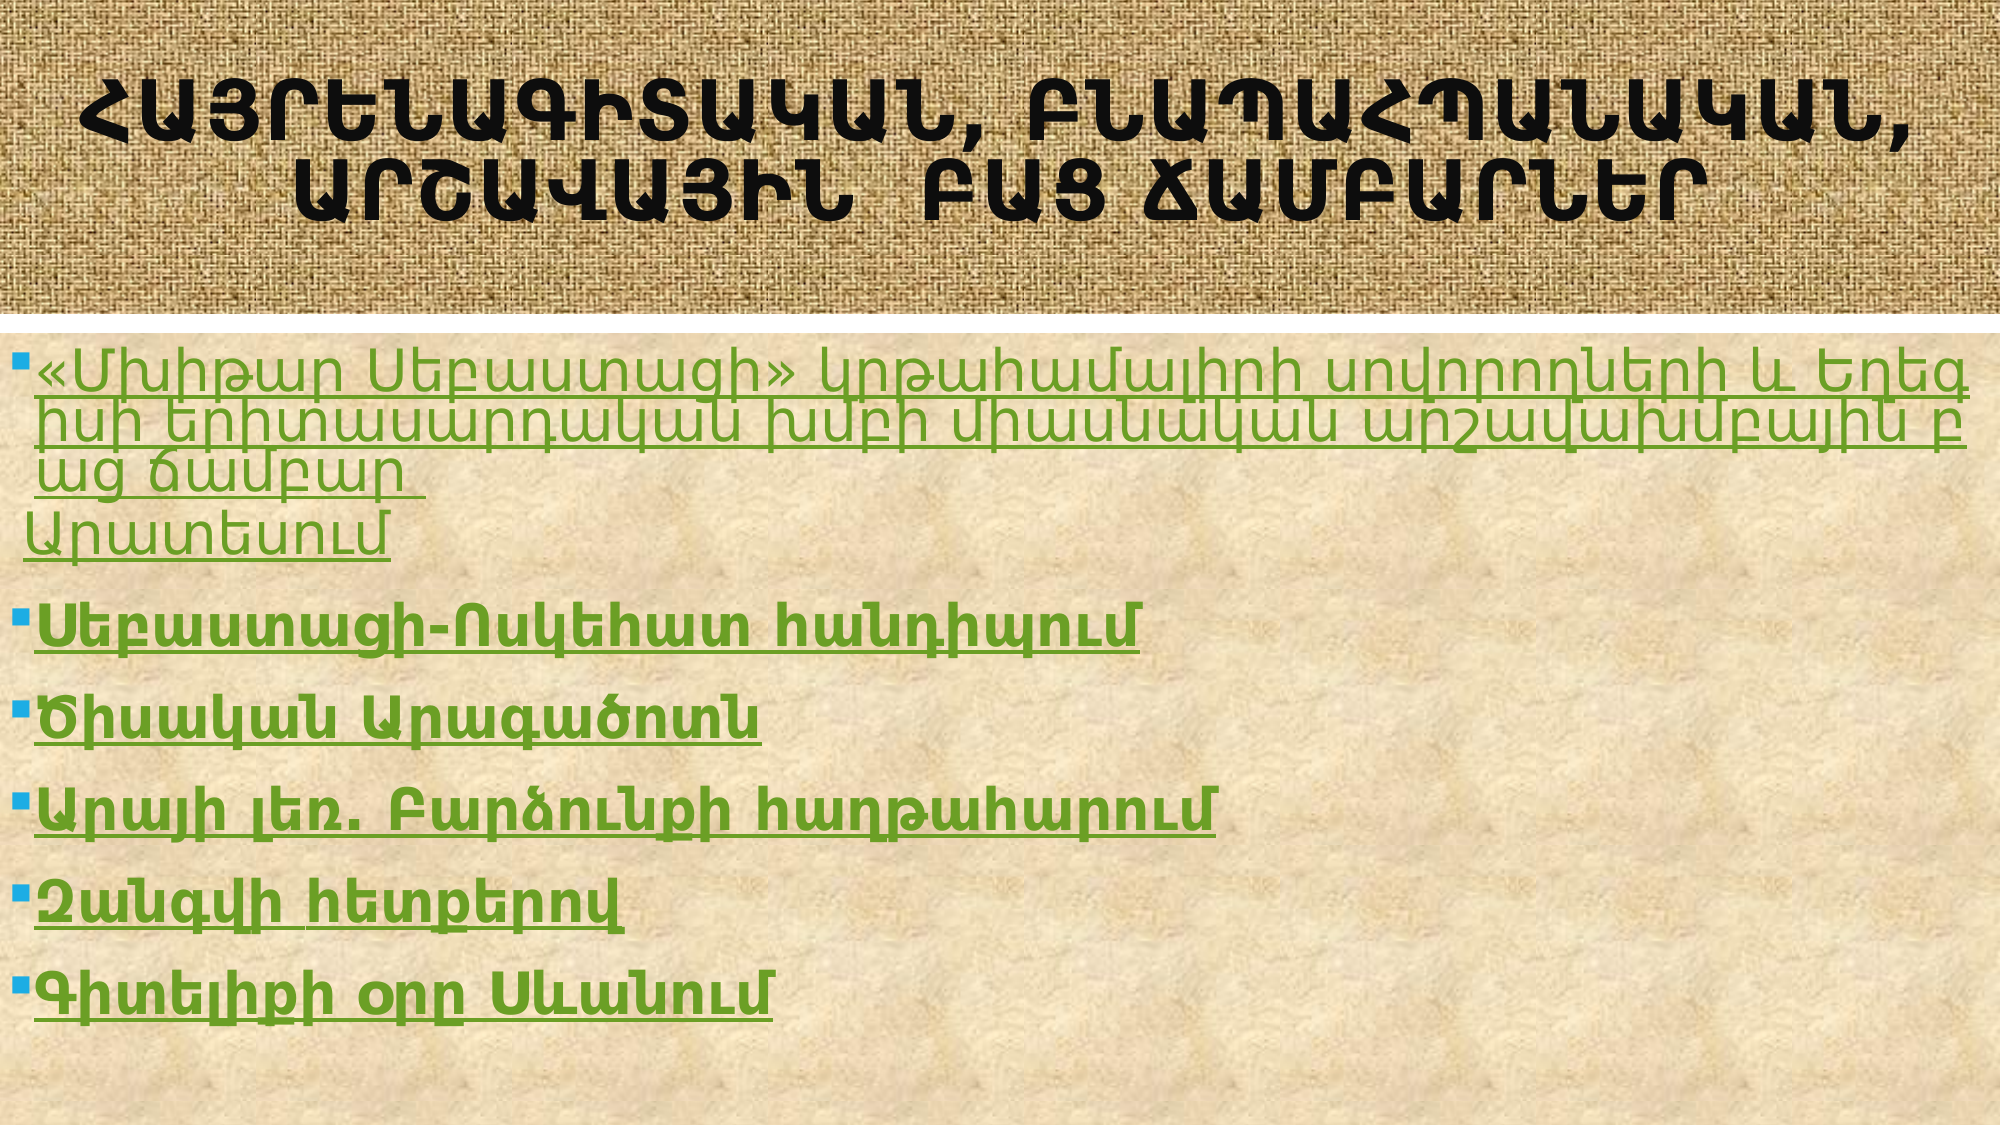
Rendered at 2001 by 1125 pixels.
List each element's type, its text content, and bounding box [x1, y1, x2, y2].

list «Մխիթար Սեբաստացի» կրթահամալիրի սովորողների և Եղեգիսի երիտասարդական խմբի միասնական արշավախմբային բաց ճամբար Արատեսում Սեբաստացի-Ոսկեհատ հանդիպում Ծիսական Արագածոտն Արայի լեռ. Բարձունքի հաղթահարում Զանգվի հետքերով Գիտելիքի օրը Սևանում [0, 333, 2000, 1125]
title Հայրենագիտական, բնապահպանական, արշավային բաց ճամբարներ [0, 0, 2000, 314]
